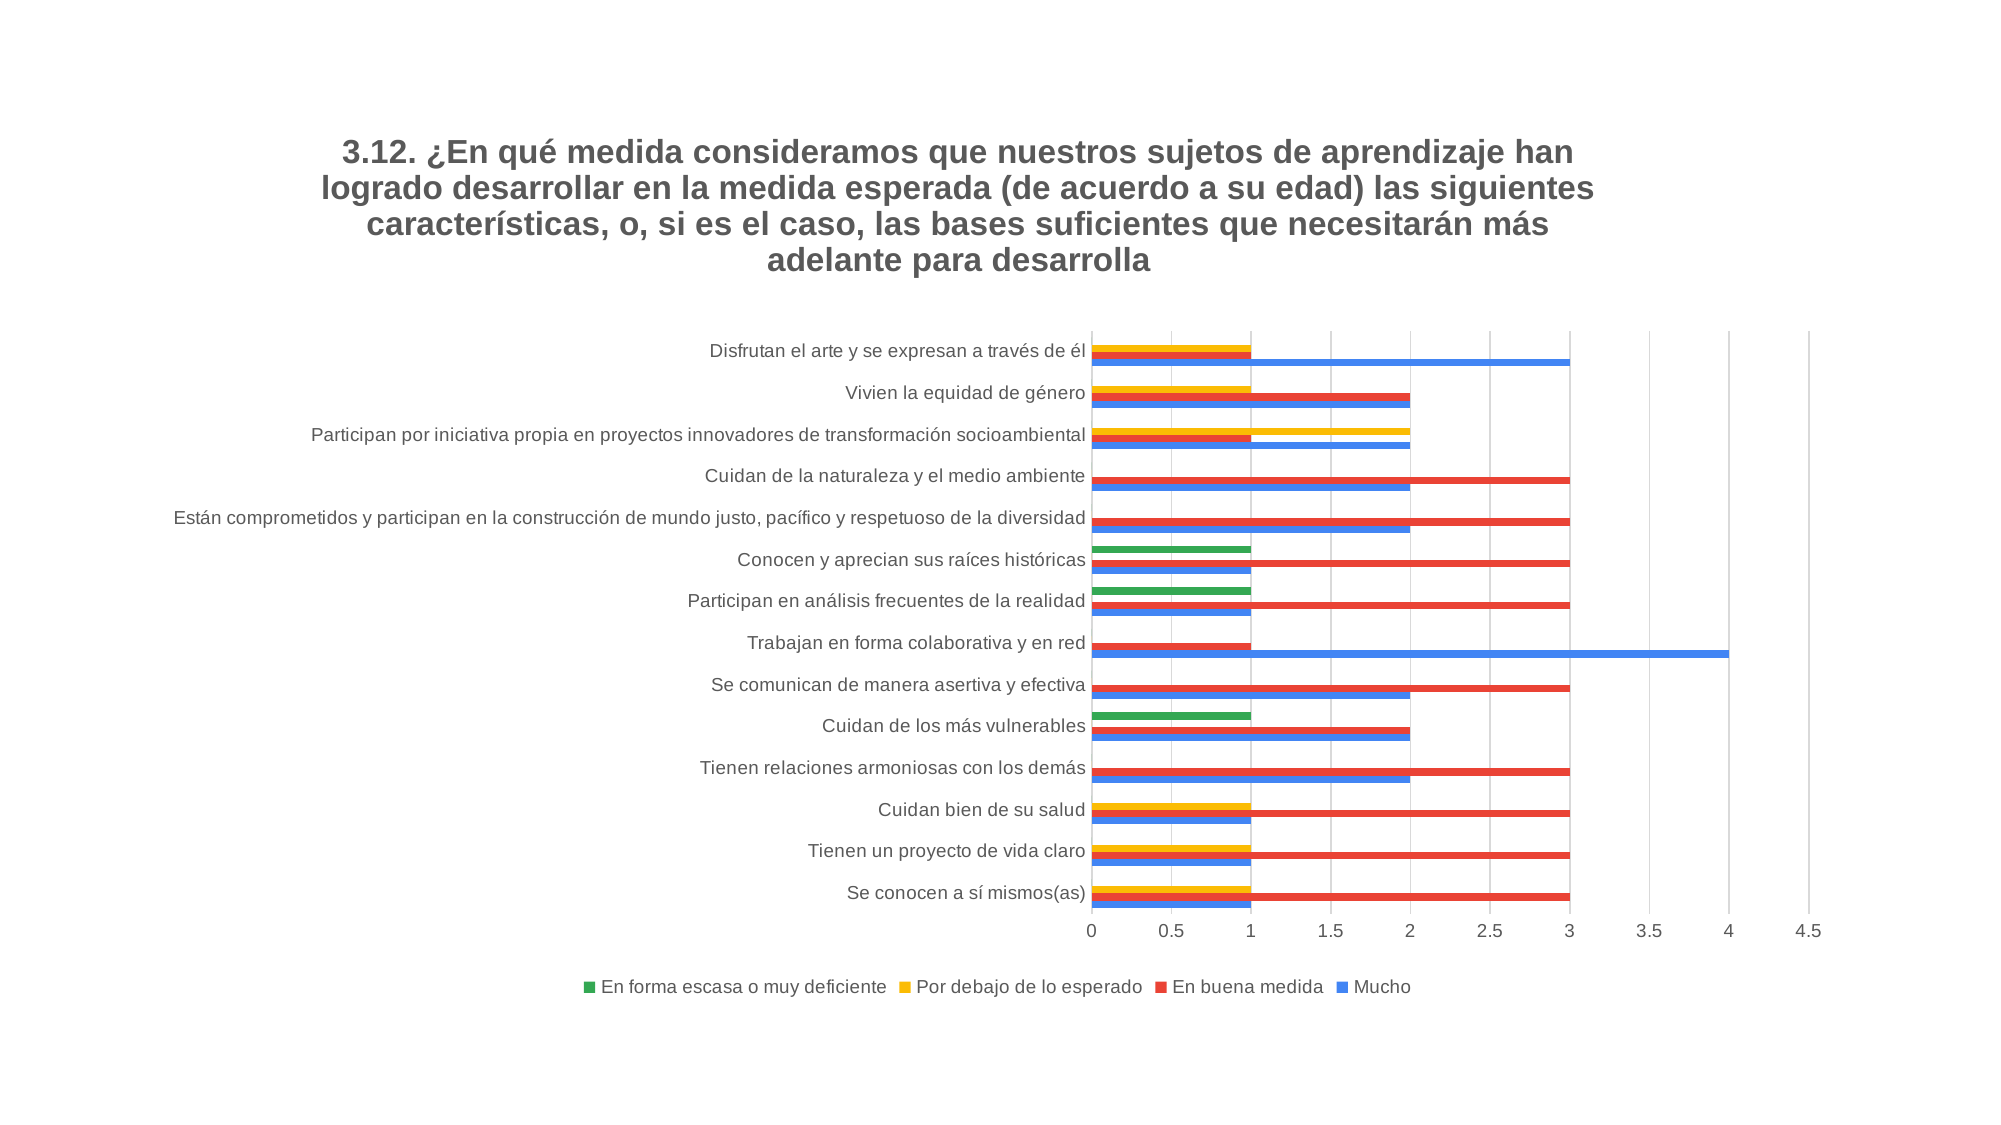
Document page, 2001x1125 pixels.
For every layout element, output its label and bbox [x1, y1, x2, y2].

chart [138, 123, 1857, 1005]
